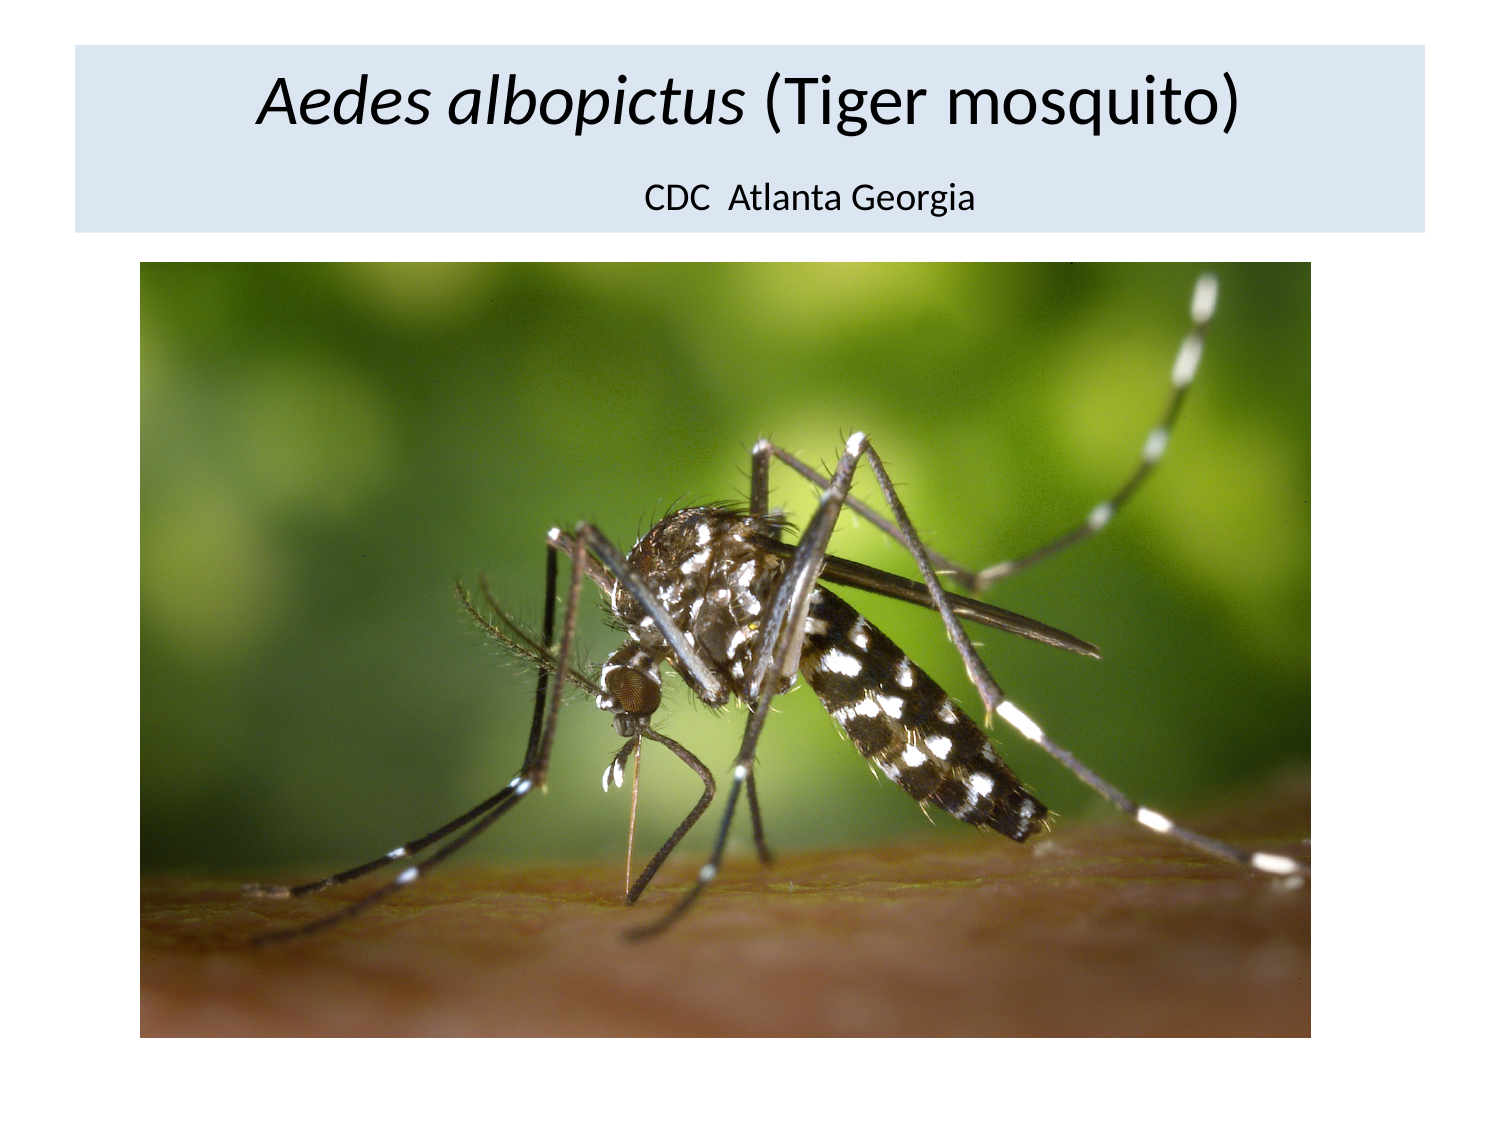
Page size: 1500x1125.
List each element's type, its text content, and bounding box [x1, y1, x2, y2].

title Aedes albopictus (Tiger mosquito) CDC Atlanta Georgia [75, 45, 1425, 233]
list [139, 262, 1311, 1038]
